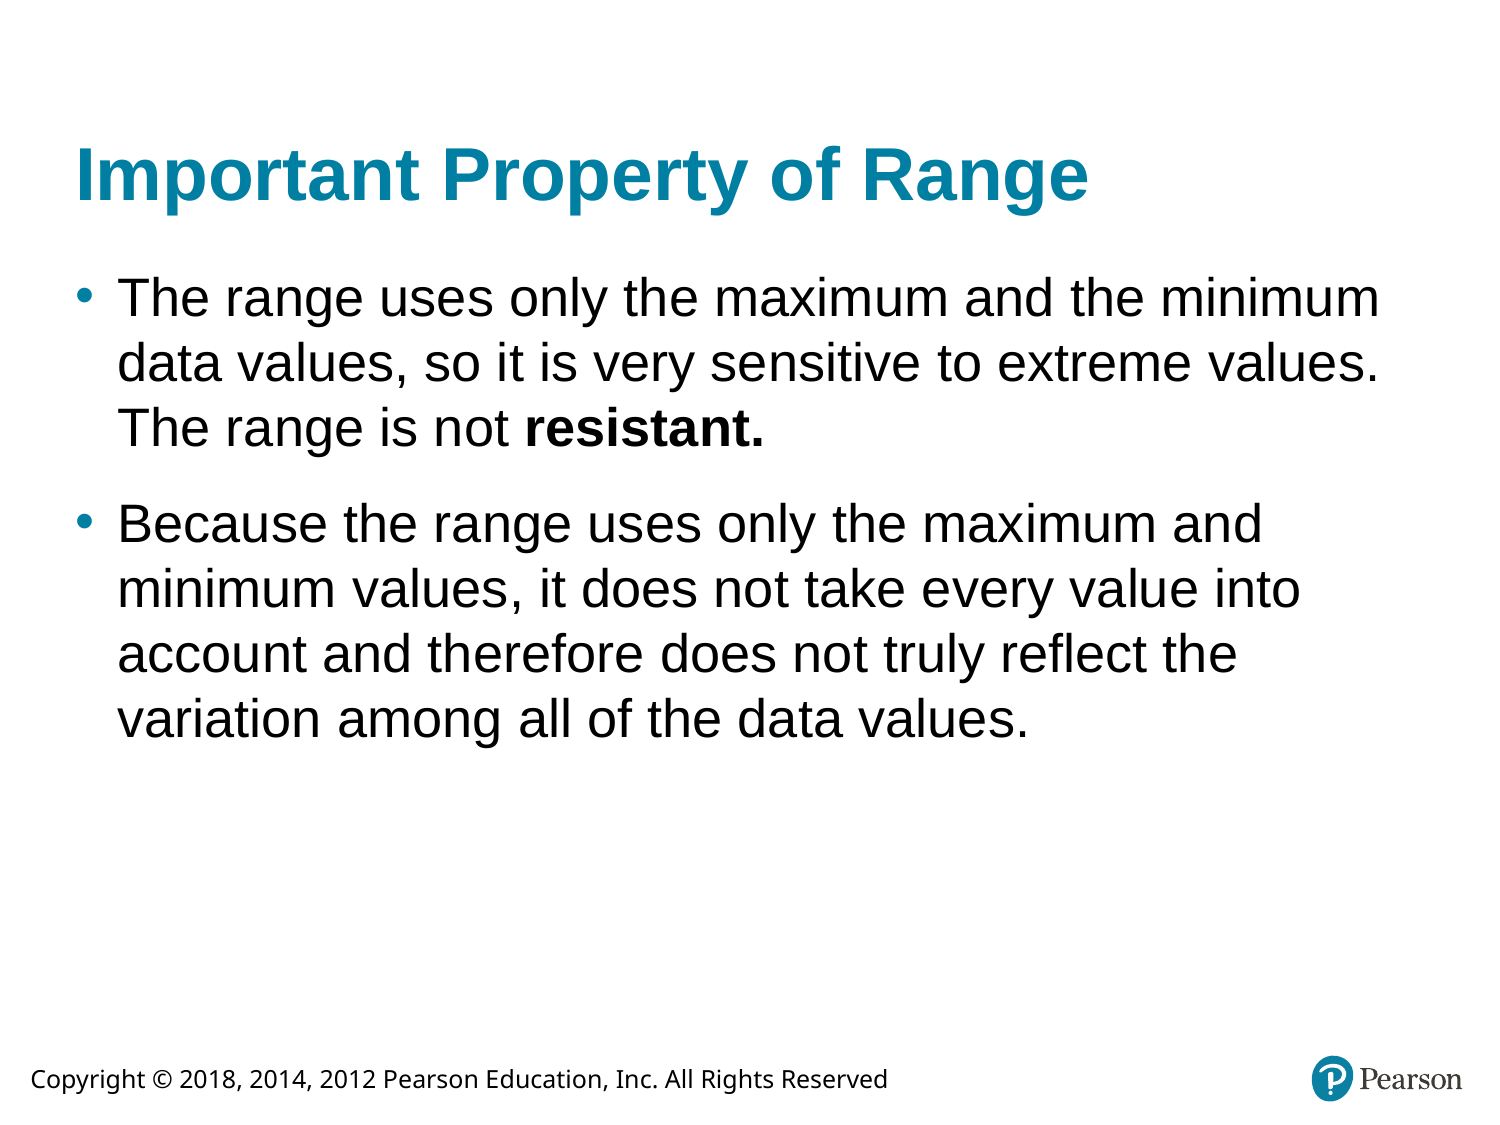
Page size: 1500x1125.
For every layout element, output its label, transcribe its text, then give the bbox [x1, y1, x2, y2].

list The range uses only the maximum and the minimum data values, so it is very sensitive to extreme values. The range is not resistant. Because the range uses only the maximum and minimum values, it does not take every value into account and therefore does not truly reflect the variation among all of the data values. [75, 262, 1425, 750]
title Important Property of Range [75, 35, 1425, 216]
